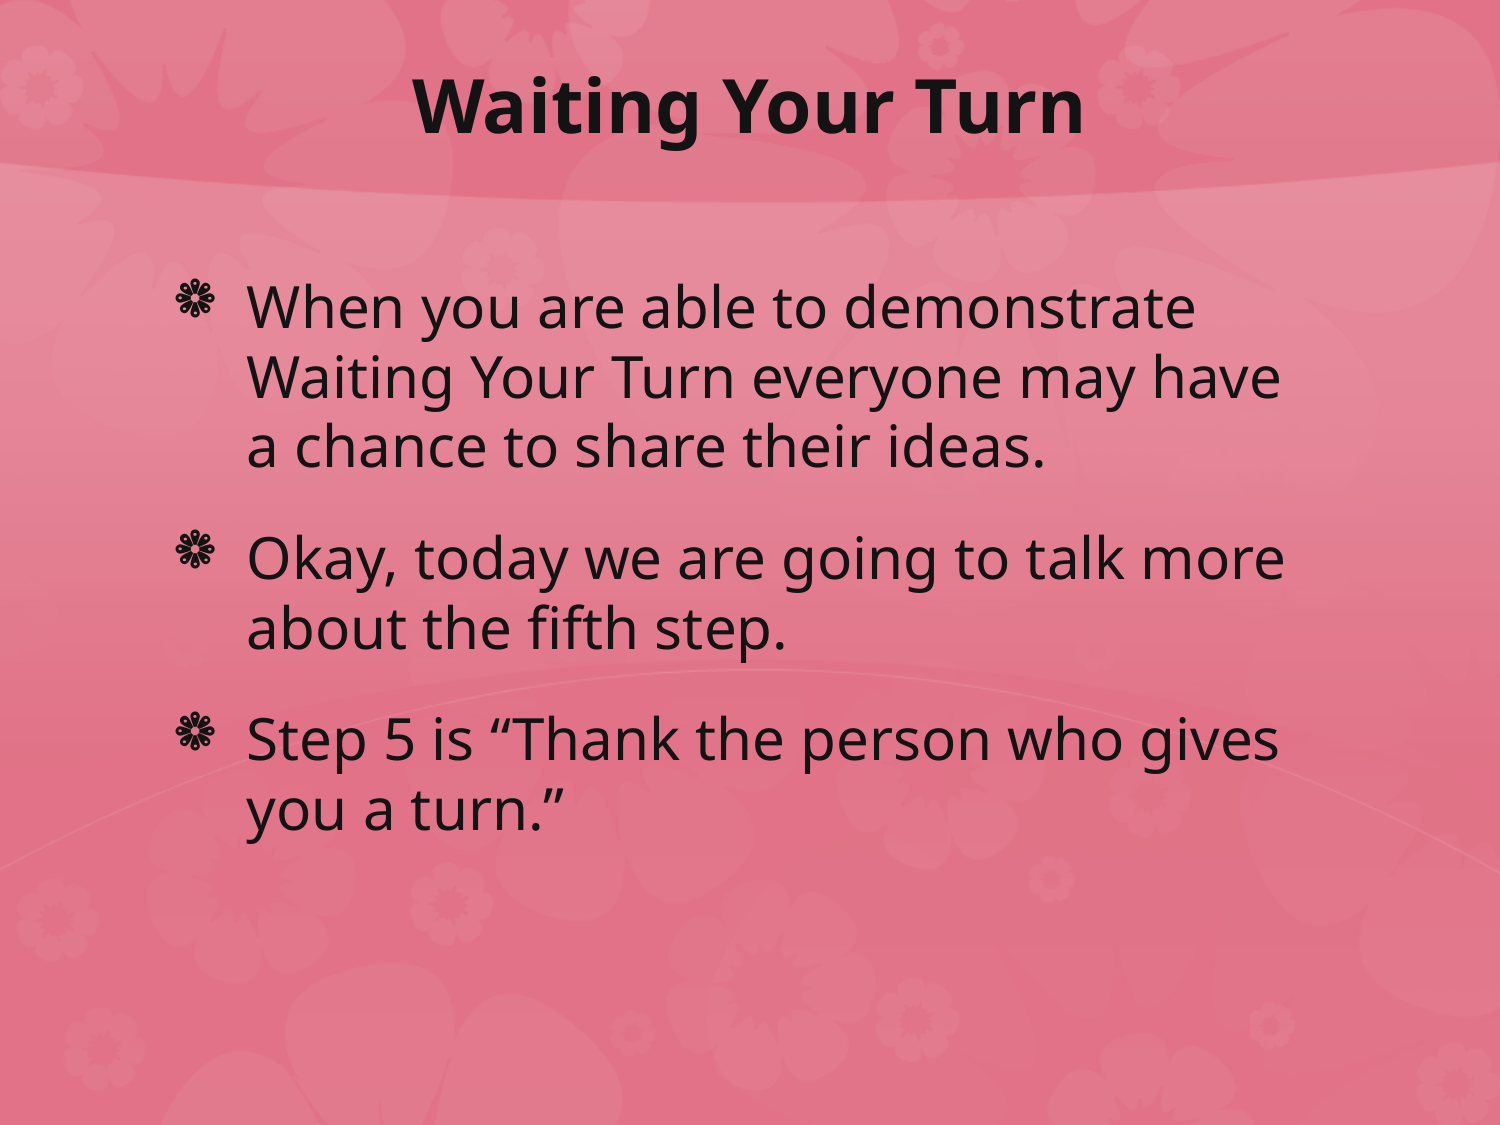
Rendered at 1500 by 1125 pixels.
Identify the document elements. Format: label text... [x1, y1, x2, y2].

picture [0, 0, 1500, 1125]
title Waiting Your Turn [127, 14, 1372, 203]
list When you are able to demonstrate Waiting Your Turn everyone may have a chance to share their ideas. Okay, today we are going to talk more about the fifth step. Step 5 is “Thank the person who gives you a turn.” [156, 262, 1344, 967]
